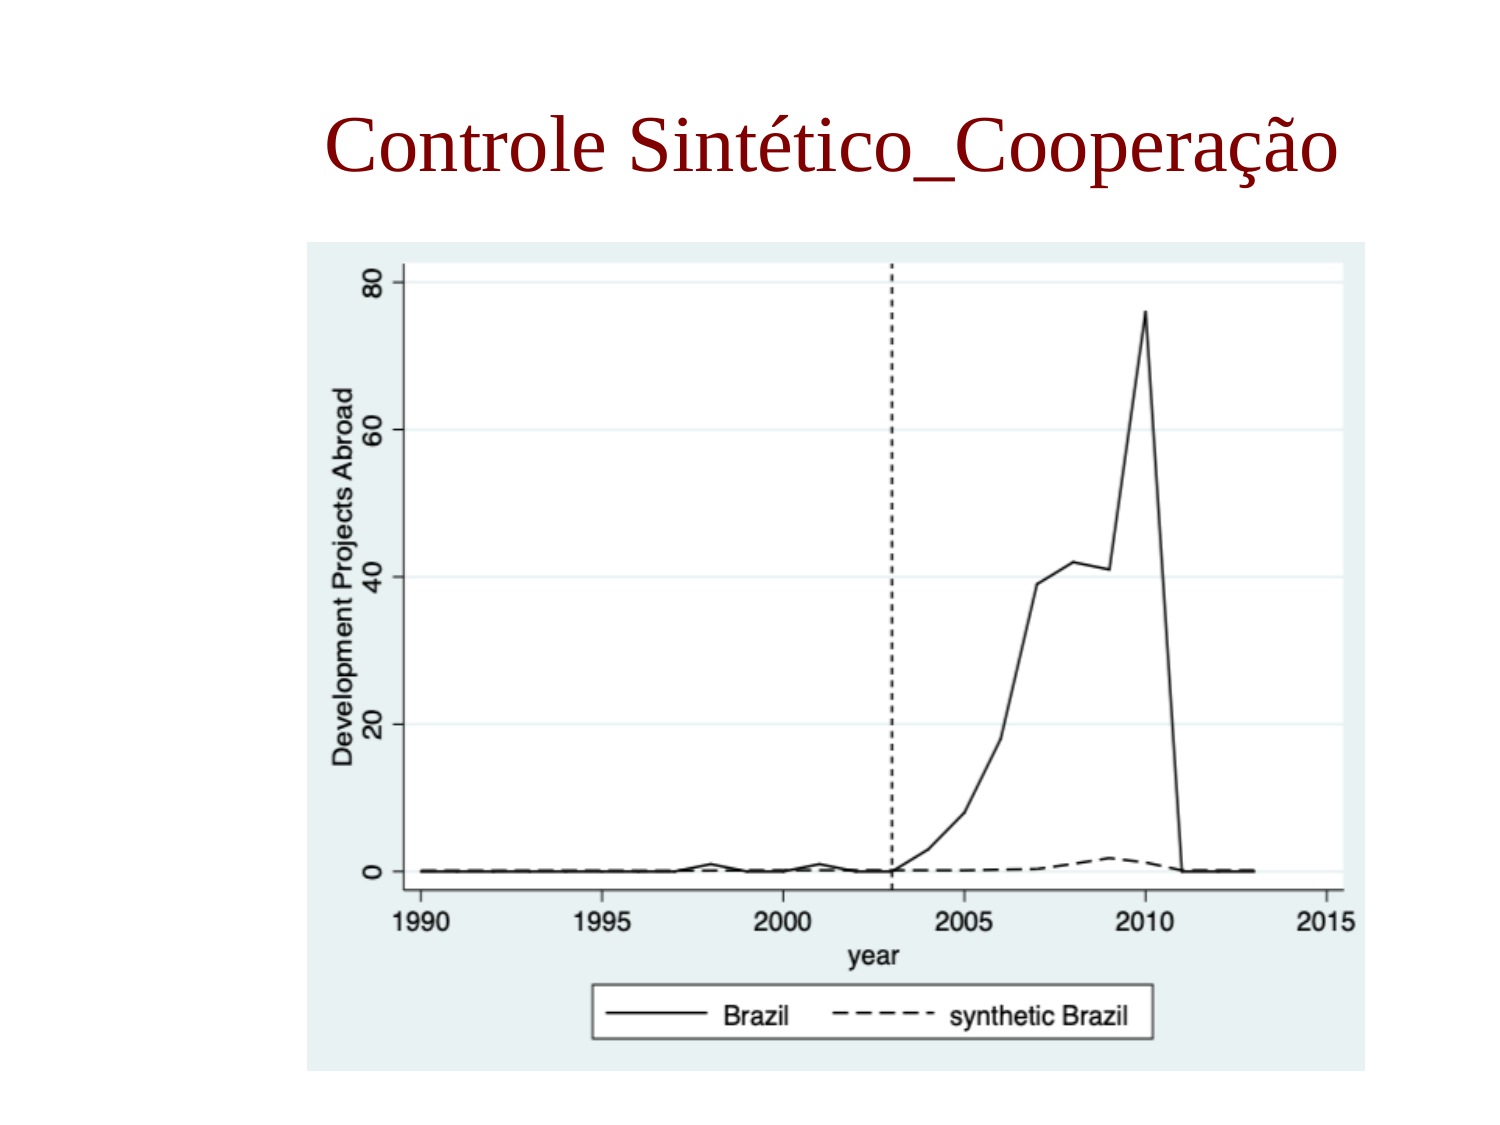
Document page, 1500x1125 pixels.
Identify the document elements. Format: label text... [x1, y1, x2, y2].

title Controle Sintético_Cooperação [242, 45, 1425, 233]
picture [307, 241, 1365, 1071]
